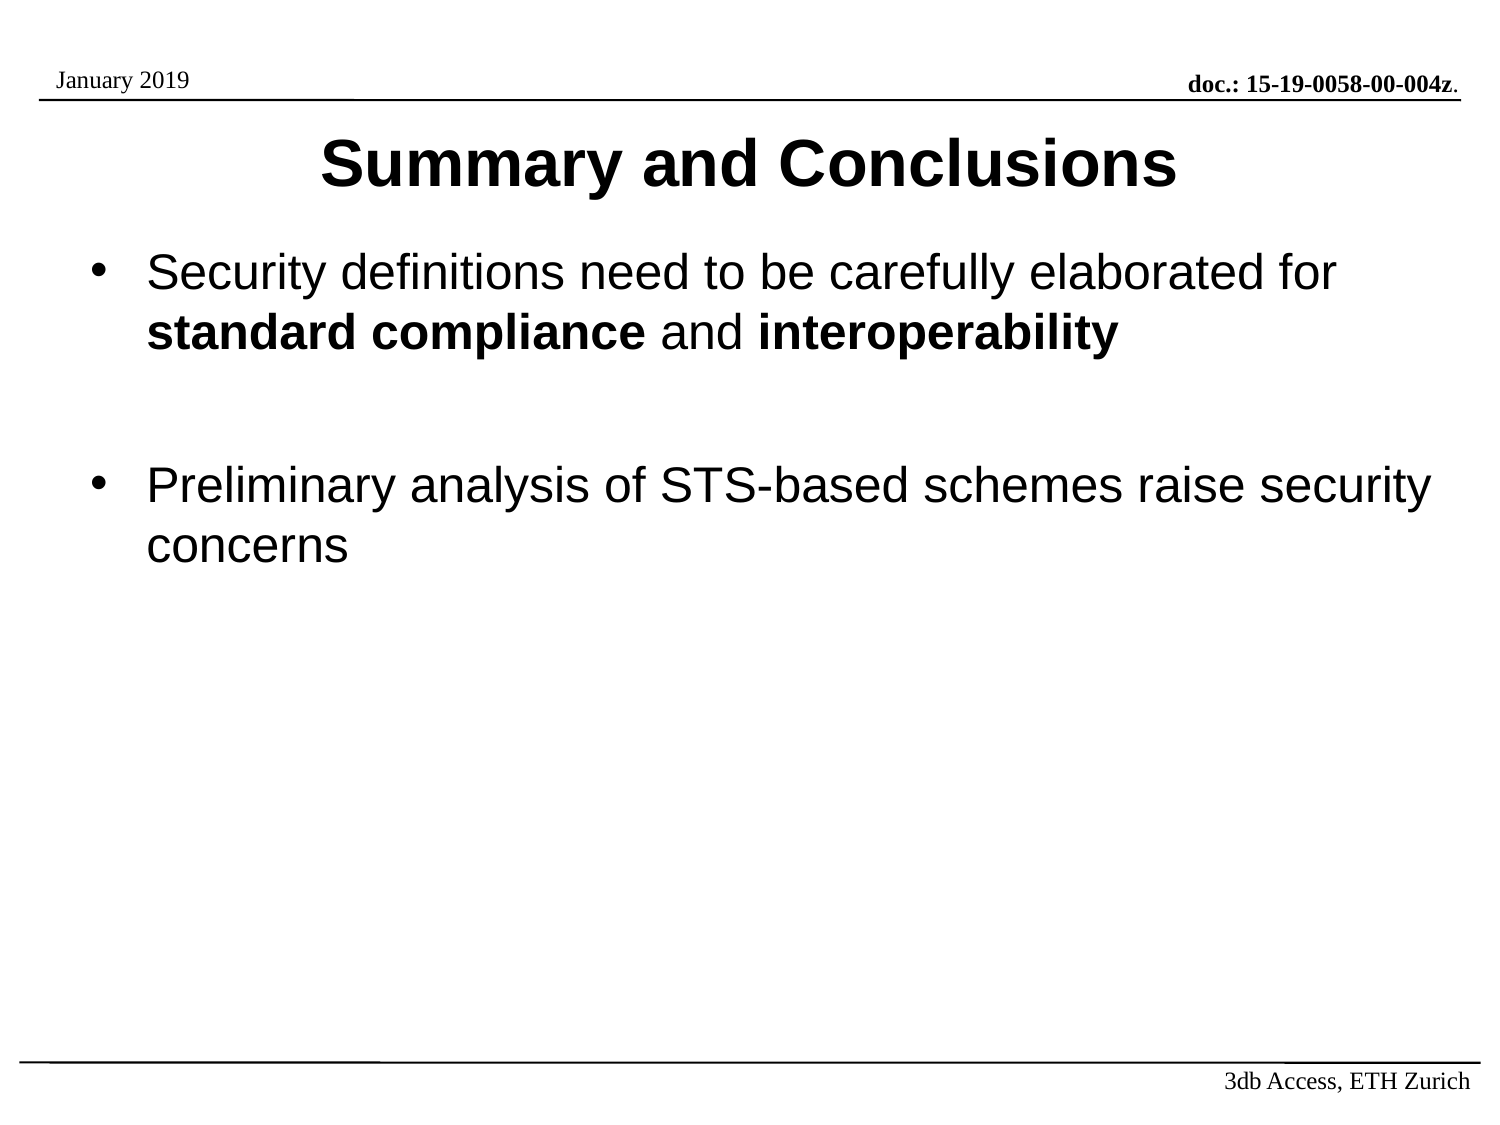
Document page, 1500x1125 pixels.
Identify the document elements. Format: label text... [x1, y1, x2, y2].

title Summary and Conclusions [32, 112, 1467, 209]
text_box Security definitions need to be carefully elaborated for standard compliance and interoperability Preliminary analysis of STS-based schemes raise security concerns [74, 231, 1500, 1025]
list [32, 224, 1500, 445]
